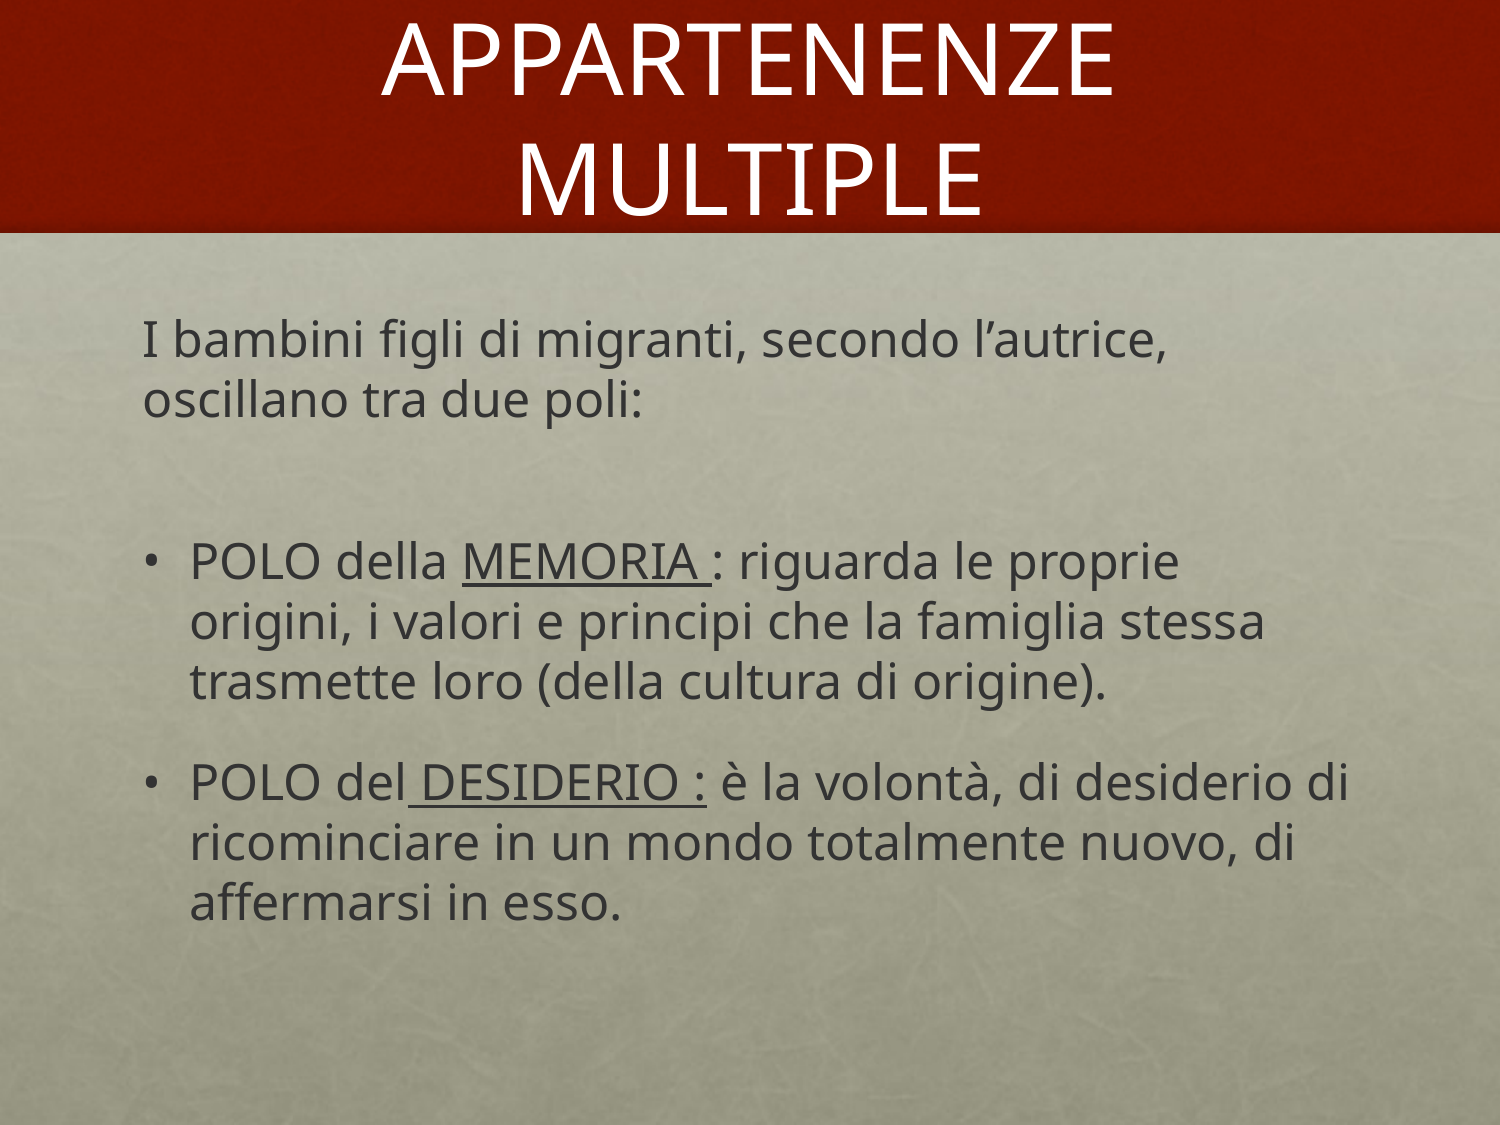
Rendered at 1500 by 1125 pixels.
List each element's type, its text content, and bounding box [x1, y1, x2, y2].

picture [0, 214, 1500, 1125]
title APPARTENENZE MULTIPLE [127, 10, 1372, 221]
list I bambini figli di migranti, secondo l’autrice, oscillano tra due poli: POLO della MEMORIA : riguarda le proprie origini, i valori e principi che la famiglia stessa trasmette loro (della cultura di origine). POLO del DESIDERIO : è la volontà, di desiderio di ricominciare in un mondo totalmente nuovo, di affermarsi in esso. [127, 299, 1372, 1005]
